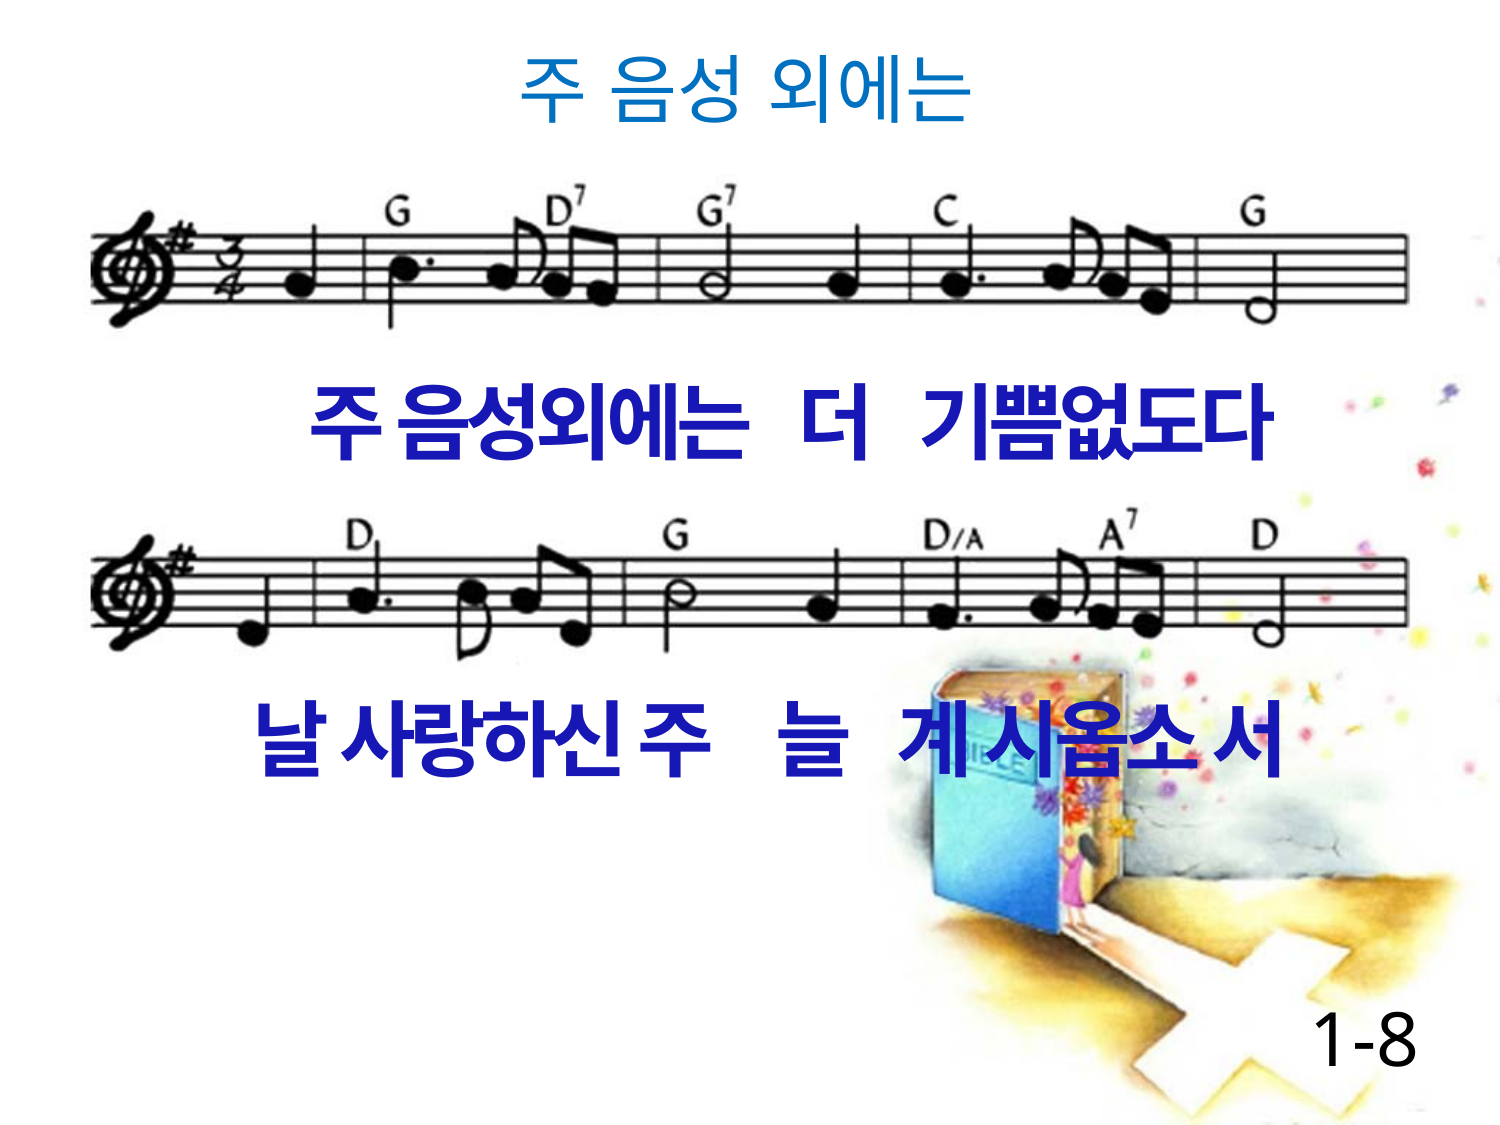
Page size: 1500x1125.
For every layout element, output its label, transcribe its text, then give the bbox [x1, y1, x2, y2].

text_box 1-8 [1295, 984, 1436, 1090]
picture [0, 0, 1500, 1125]
text_box 주 음성 외에는 [504, 35, 990, 140]
text_box 주 음성외에는 더 기쁨없도다 [293, 362, 1292, 478]
text_box 날 사랑하신 주 늘 계 시옵소 서 [237, 679, 1304, 795]
